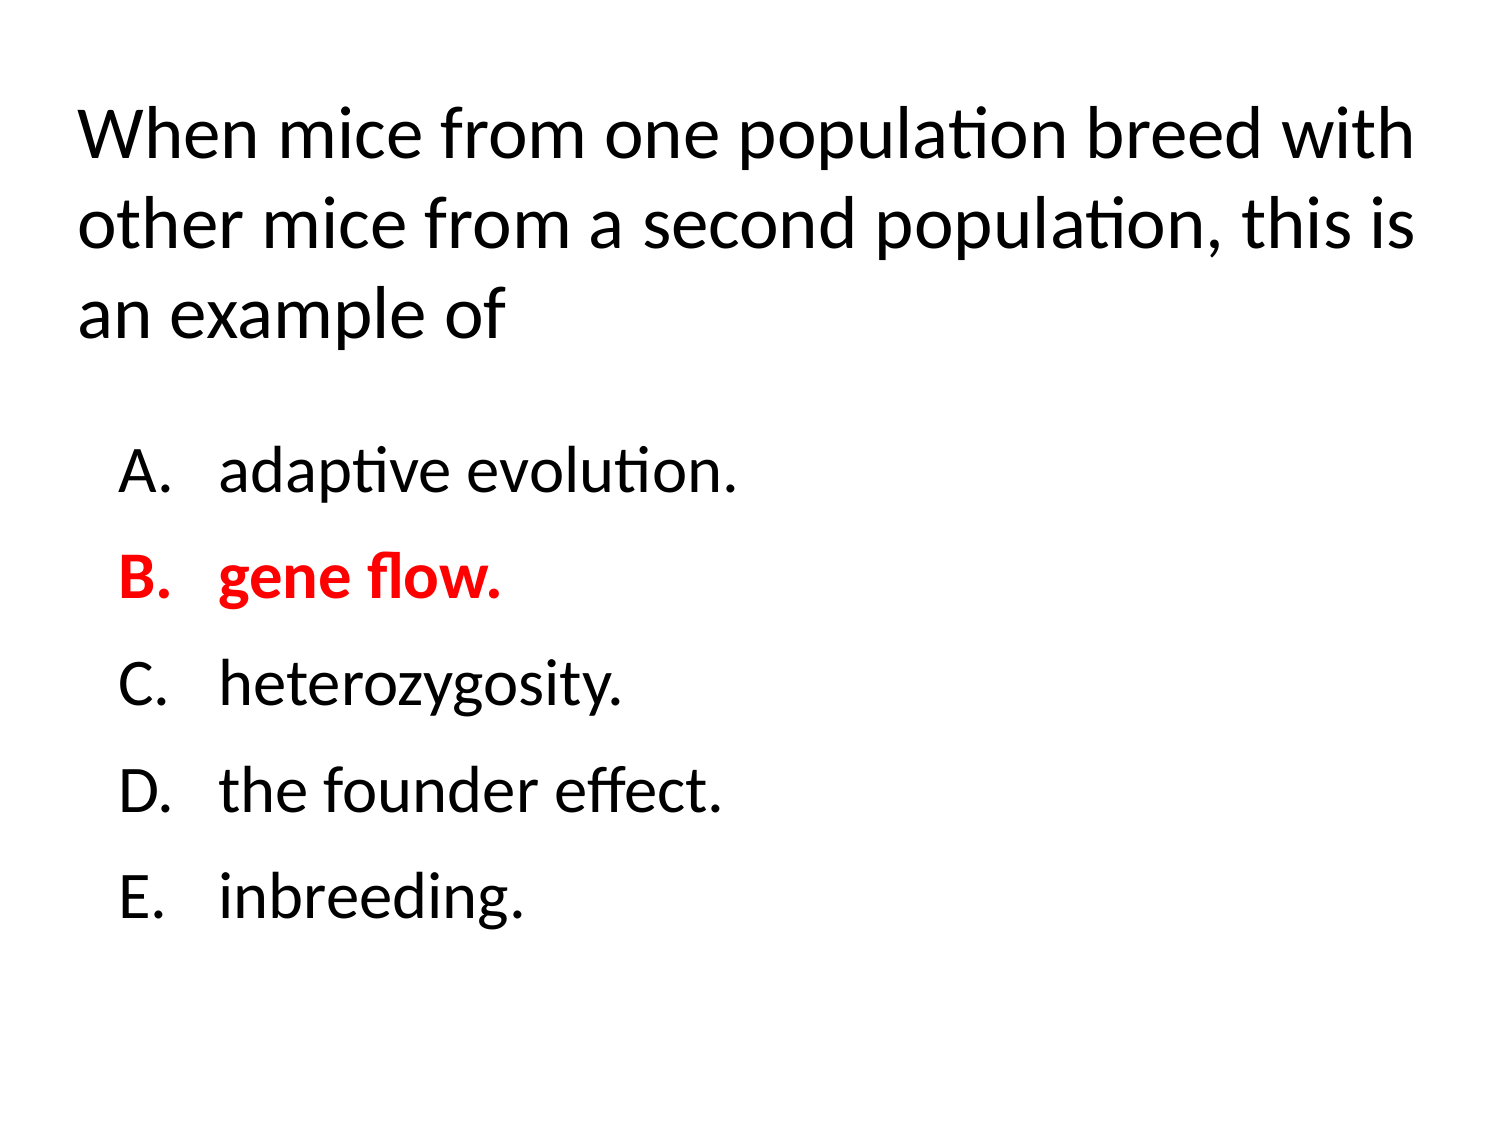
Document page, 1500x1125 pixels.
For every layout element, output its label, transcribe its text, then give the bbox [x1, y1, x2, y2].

title When mice from one population breed with other mice from a second population, this is an example of [62, 62, 1451, 376]
list adaptive evolution. gene flow. heterozygosity. the founder effect. inbreeding. [103, 311, 1379, 1084]
